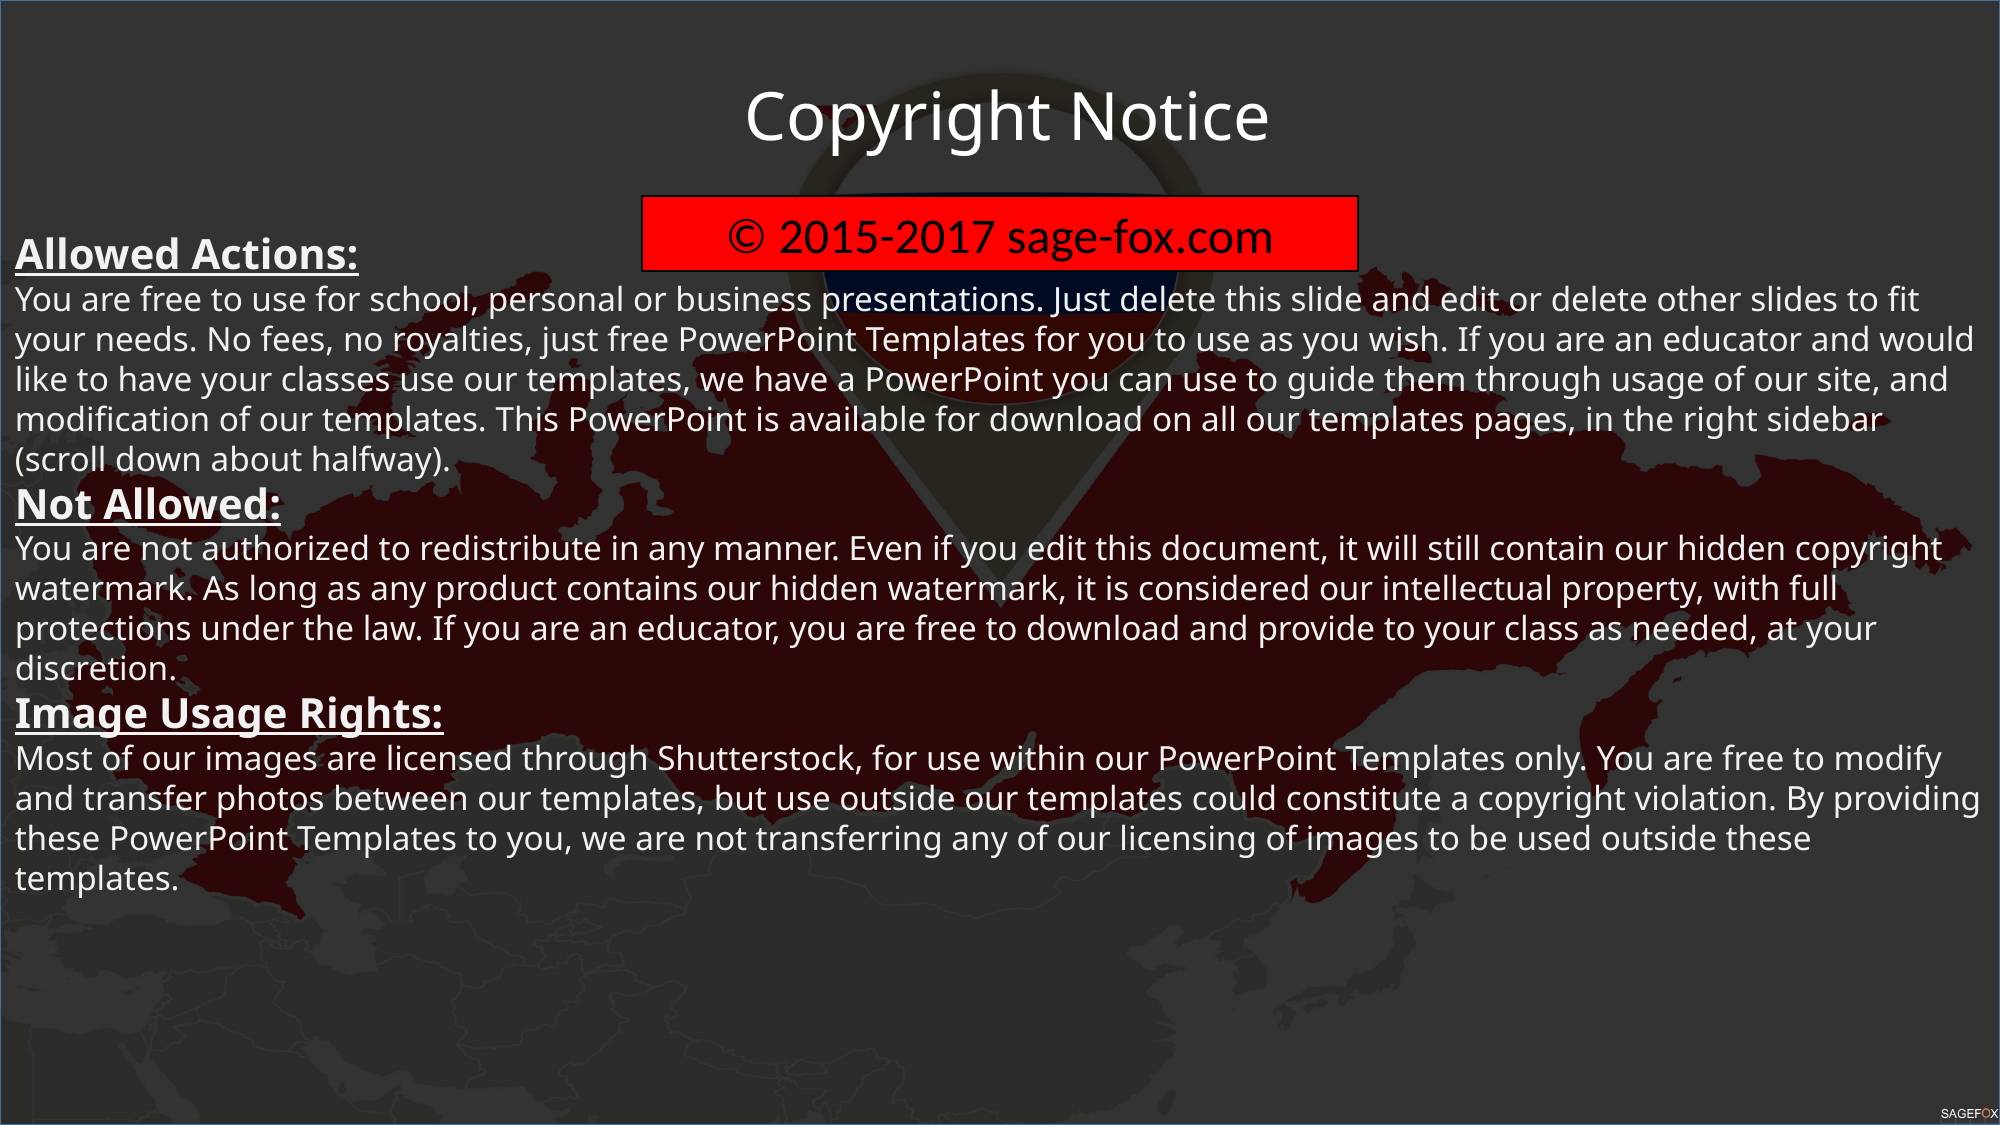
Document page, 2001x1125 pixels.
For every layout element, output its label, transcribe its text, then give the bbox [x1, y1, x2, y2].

text_box Allowed Actions: You are free to use for school, personal or business presentations. Just delete this slide and edit or delete other slides to fit your needs. No fees, no royalties, just free PowerPoint Templates for you to use as you wish. If you are an educator and would like to have your classes use our templates, we have a PowerPoint you can use to guide them through usage of our site, and modification of our templates. This PowerPoint is available for download on all our templates pages, in the right sidebar (scroll down about halfway). Not Allowed: You are not authorized to redistribute in any manner. Even if you edit this document, it will still contain our hidden copyright watermark. As long as any product contains our hidden watermark, it is considered our intellectual property, with full protections under the law. If you are an educator, you are free to download and provide to your class as needed, at your discretion. Image Usage Rights: Most of our images are licensed through Shutterstock, for use within our PowerPoint Templates only. You are free to modify and transfer photos between our templates, but use outside our templates could constitute a copyright violation. By providing these PowerPoint Templates to you, we are not transferring any of our licensing of images to be used outside these templates. [0, 0, 2000, 1125]
title Copyright Notice [493, 60, 1524, 178]
text_box © 2015-2017 sage-fox.com [641, 196, 1358, 272]
